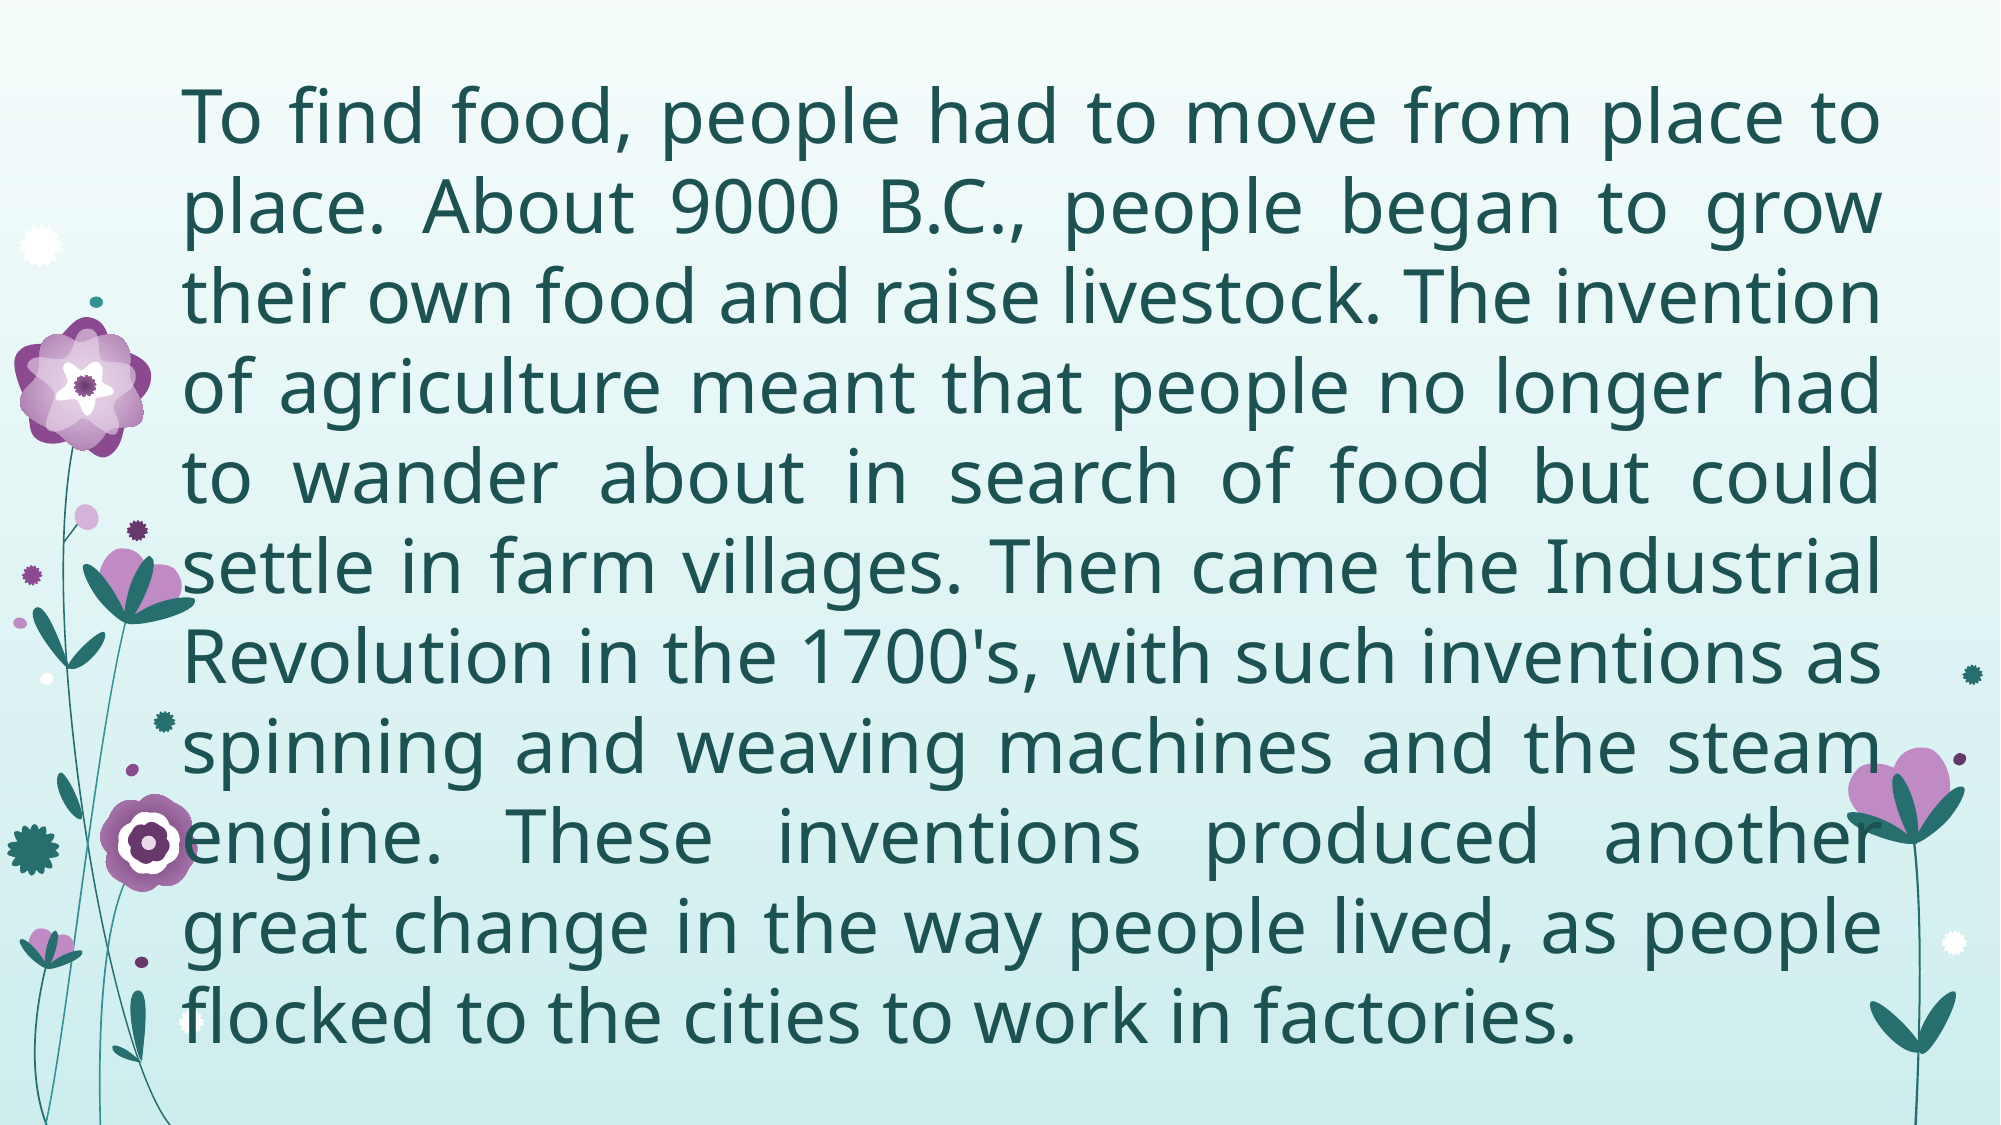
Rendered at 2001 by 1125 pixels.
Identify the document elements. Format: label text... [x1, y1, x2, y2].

text_box To find food, people had to move from place to place. About 9000 B.C., people began to grow their own food and raise livestock. The invention of agriculture meant that people no longer had to wander about in search of food but could settle in farm villages. Then came the Industrial Revolution in the 1700's, with such inventions as spinning and weaving machines and the steam engine. These inventions produced another great change in the way people lived, as people flocked to the cities to work in factories. [166, 61, 1900, 1067]
